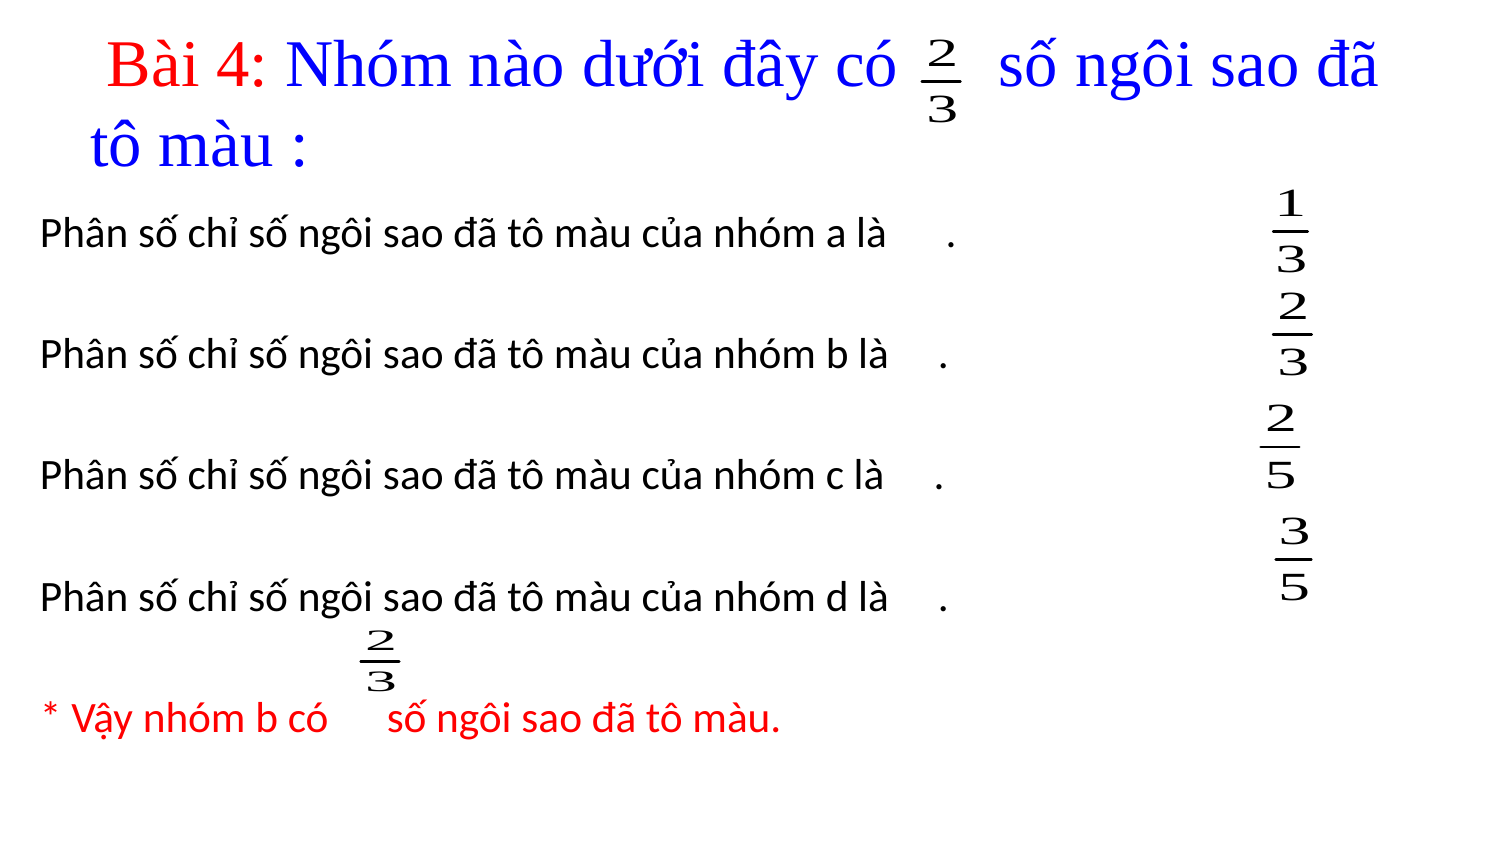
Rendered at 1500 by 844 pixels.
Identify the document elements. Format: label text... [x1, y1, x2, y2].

list Phân số chỉ số ngôi sao đã tô màu của nhóm a là . Phân số chỉ số ngôi sao đã tô màu của nhóm b là . Phân số chỉ số ngôi sao đã tô màu của nhóm c là . Phân số chỉ số ngôi sao đã tô màu của nhóm d là . * Vậy nhóm b có số ngôi sao đã tô màu. [24, 196, 1475, 754]
title Bài 4: Nhóm nào dưới đây có số ngôi sao đã tô màu : [75, 12, 1425, 188]
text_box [1264, 505, 1324, 610]
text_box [1262, 177, 1322, 280]
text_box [349, 621, 414, 699]
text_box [1262, 280, 1327, 385]
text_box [1249, 393, 1314, 498]
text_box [910, 27, 976, 132]
